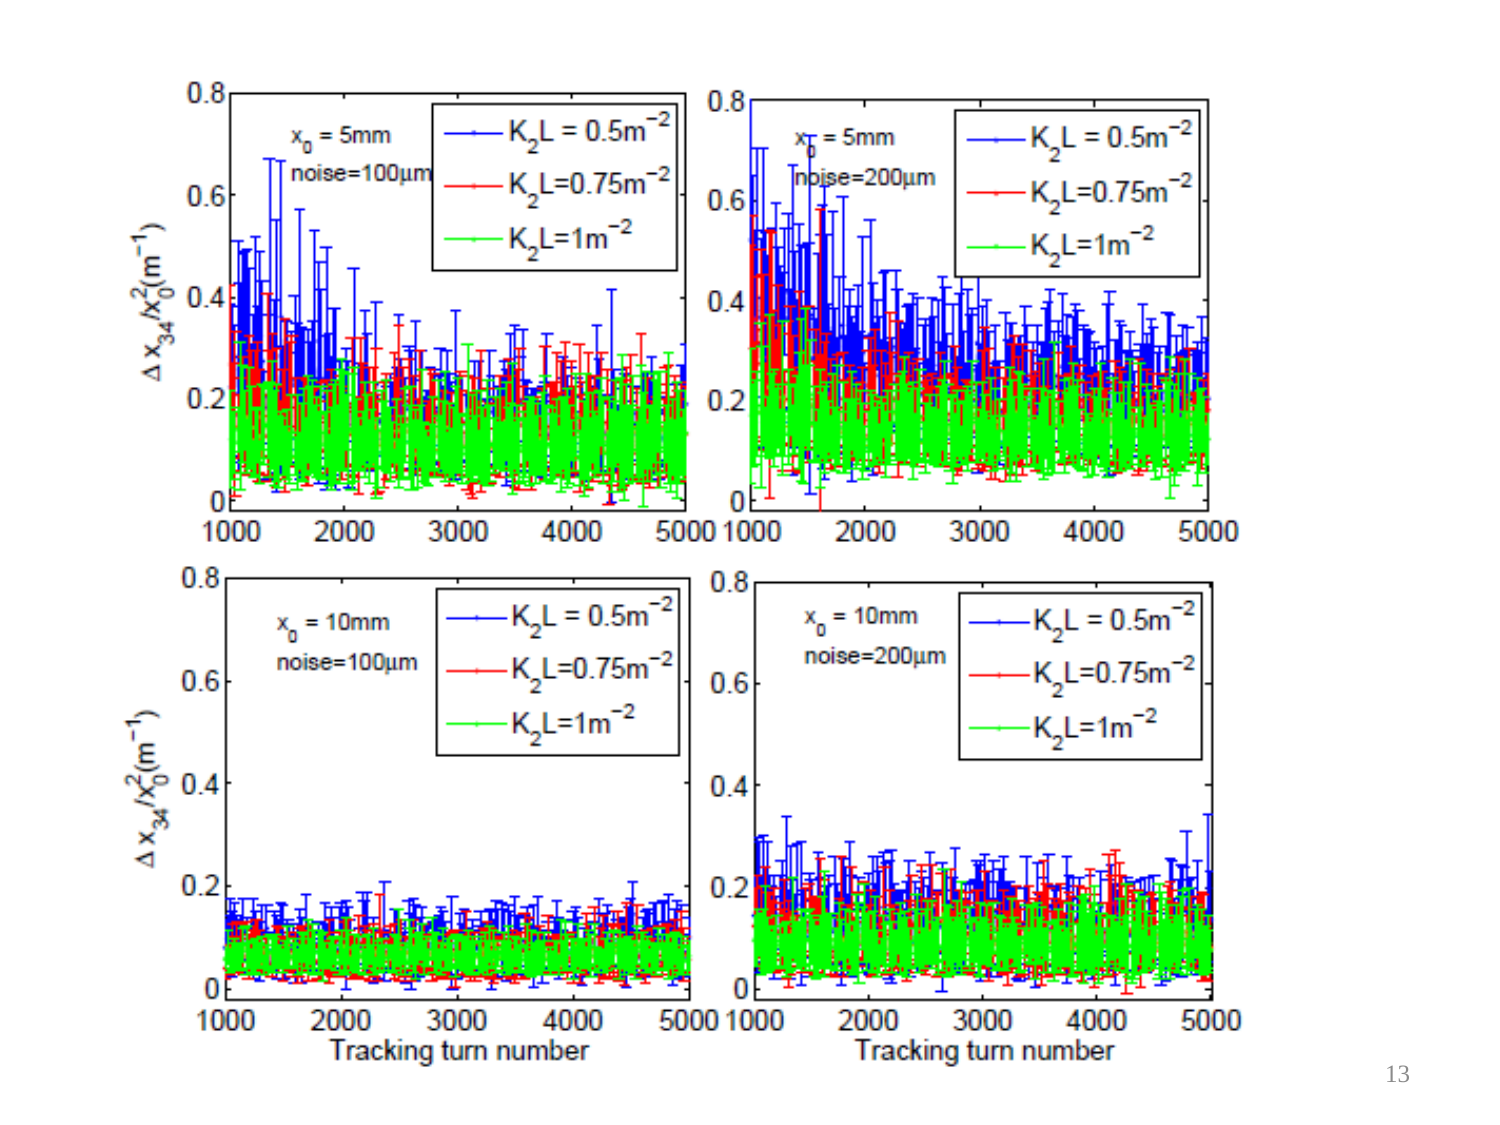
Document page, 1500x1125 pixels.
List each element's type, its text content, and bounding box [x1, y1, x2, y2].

picture [99, 74, 1276, 1070]
slide_number 13 [1074, 1042, 1425, 1103]
